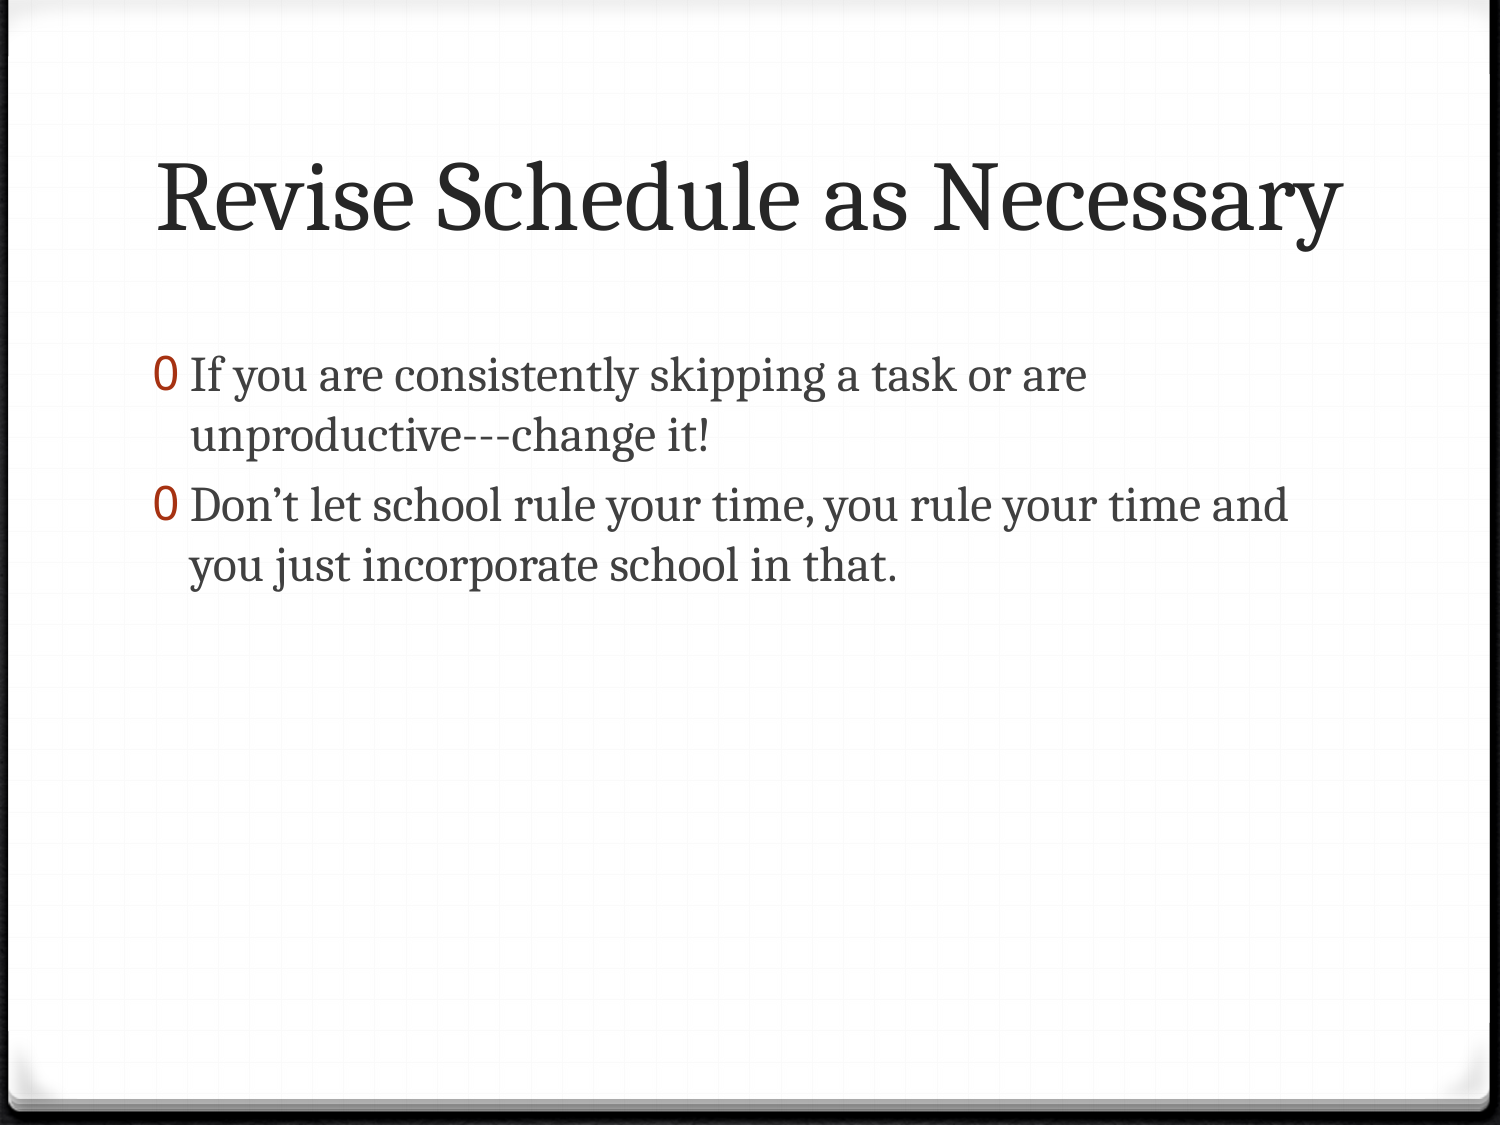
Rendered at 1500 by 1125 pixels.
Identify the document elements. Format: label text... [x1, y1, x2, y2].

picture [0, 0, 1500, 1125]
title Revise Schedule as Necessary [90, 71, 1410, 309]
list If you are consistently skipping a task or are unproductive---change it! Don’t let school rule your time, you rule your time and you just incorporate school in that. [137, 334, 1363, 983]
